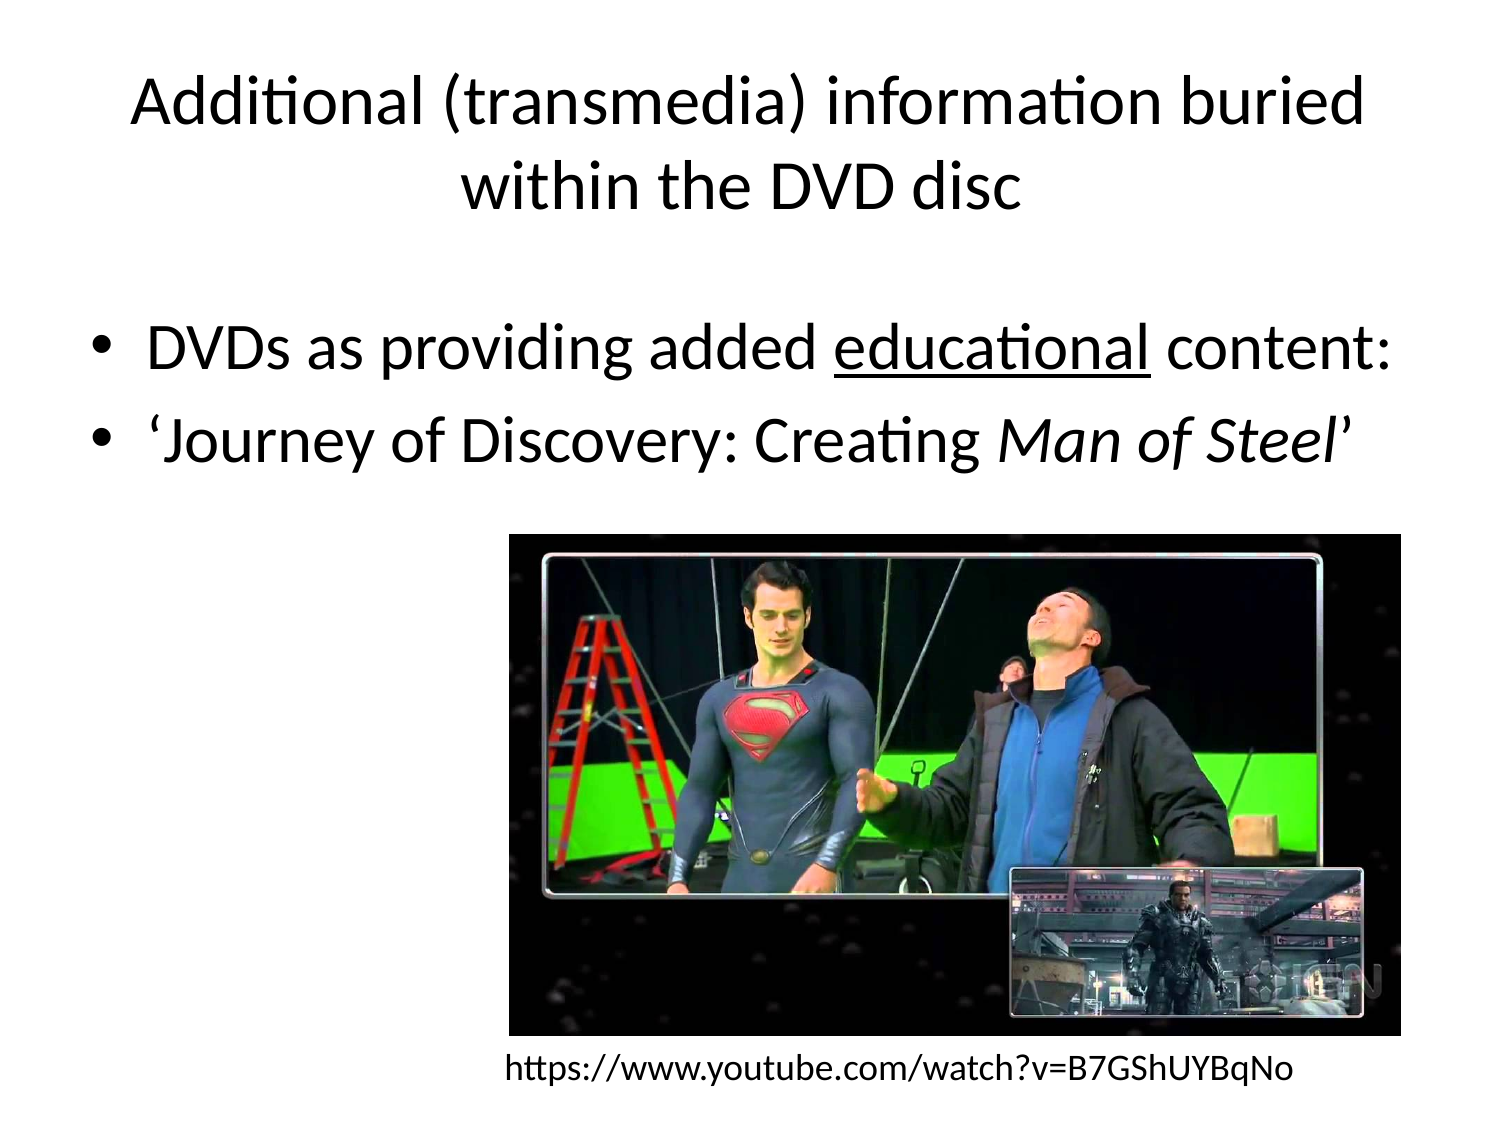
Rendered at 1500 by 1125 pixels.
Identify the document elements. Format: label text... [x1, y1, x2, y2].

list DVDs as providing added educational content: ‘Journey of Discovery: Creating Man of Steel’ [75, 295, 1425, 1005]
text_box https://www.youtube.com/watch?v=B7GShUYBqNo [489, 1035, 1401, 1095]
picture [509, 534, 1401, 1036]
title Additional (transmedia) information buried within the DVD disc [75, 45, 1425, 233]
